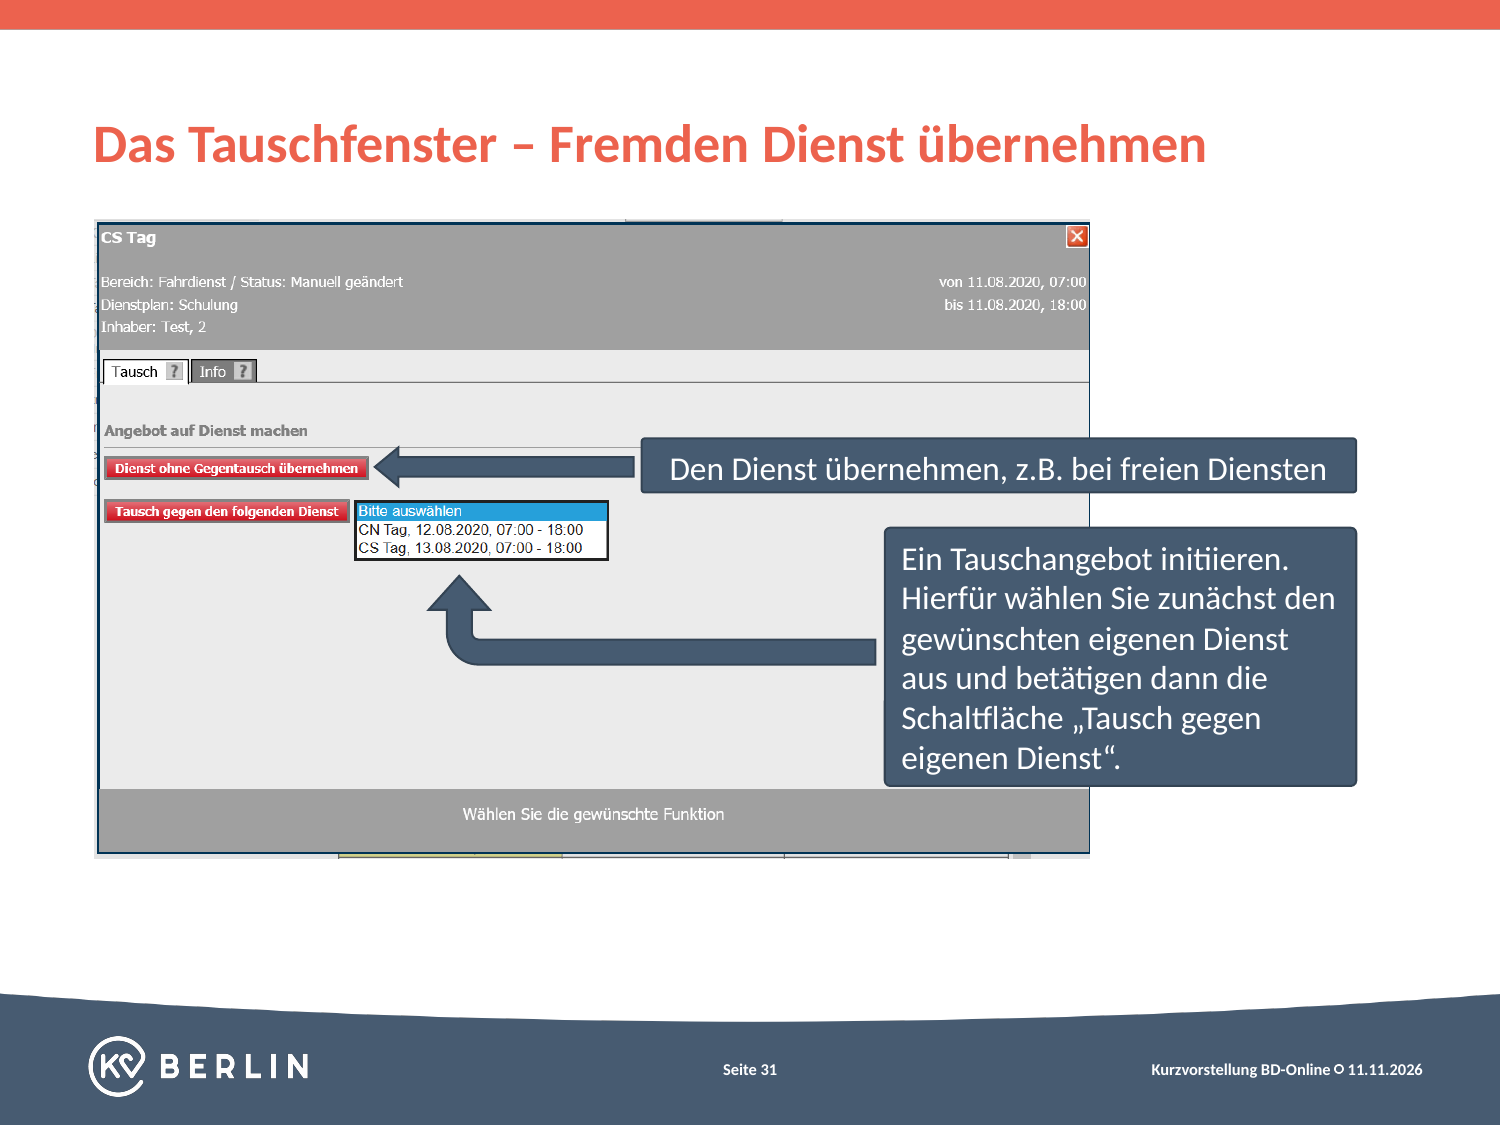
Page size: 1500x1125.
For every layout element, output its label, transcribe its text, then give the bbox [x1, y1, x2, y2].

text_box Ein Tauschangebot initiieren. Hierfür wählen Sie zunächst den gewünschten eigenen Dienst aus und betätigen dann die Schaltfläche „Tausch gegen eigenen Dienst“. [1090, 526, 1358, 787]
slide_number Seite 31 [652, 1058, 848, 1090]
title Das Tauschfenster – Fremden Dienst übernehmen [93, 118, 1407, 233]
picture [0, 974, 1500, 1125]
text_box Den Dienst übernehmen, z.B. bei freien Diensten [1090, 437, 1358, 494]
footer Kurzvorstellung BD-Online [848, 1058, 1331, 1090]
picture [94, 219, 1090, 859]
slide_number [1347, 1058, 1465, 1089]
